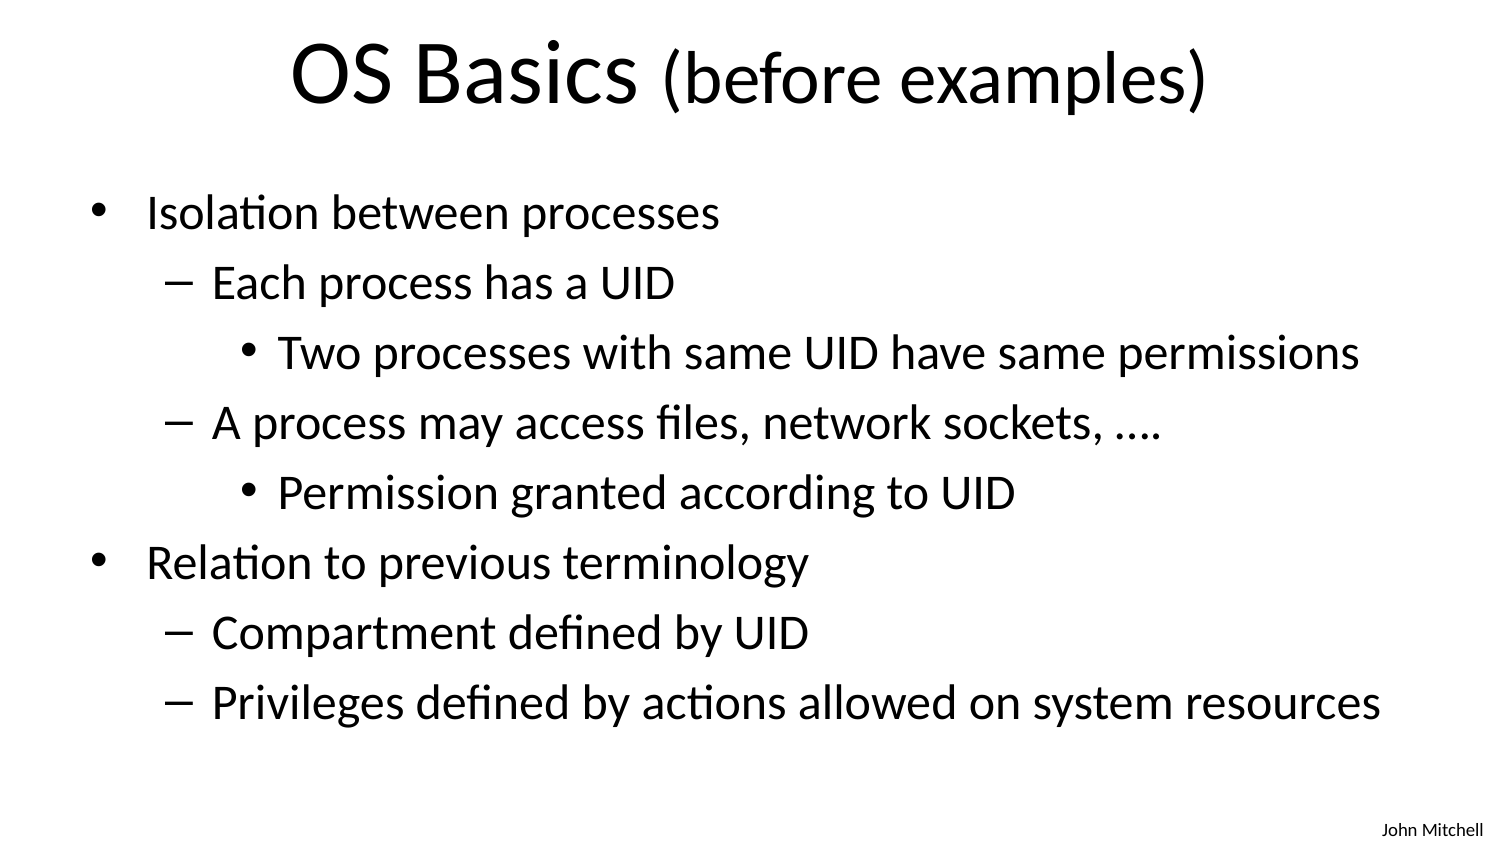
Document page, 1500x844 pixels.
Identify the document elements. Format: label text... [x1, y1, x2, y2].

title OS Basics (before examples) [75, 0, 1425, 138]
list Isolation between processes Each process has a UID Two processes with same UID have same permissions A process may access files, network sockets, …. Permission granted according to UID Relation to previous terminology Compartment defined by UID Privileges defined by actions allowed on system resources [75, 171, 1425, 844]
